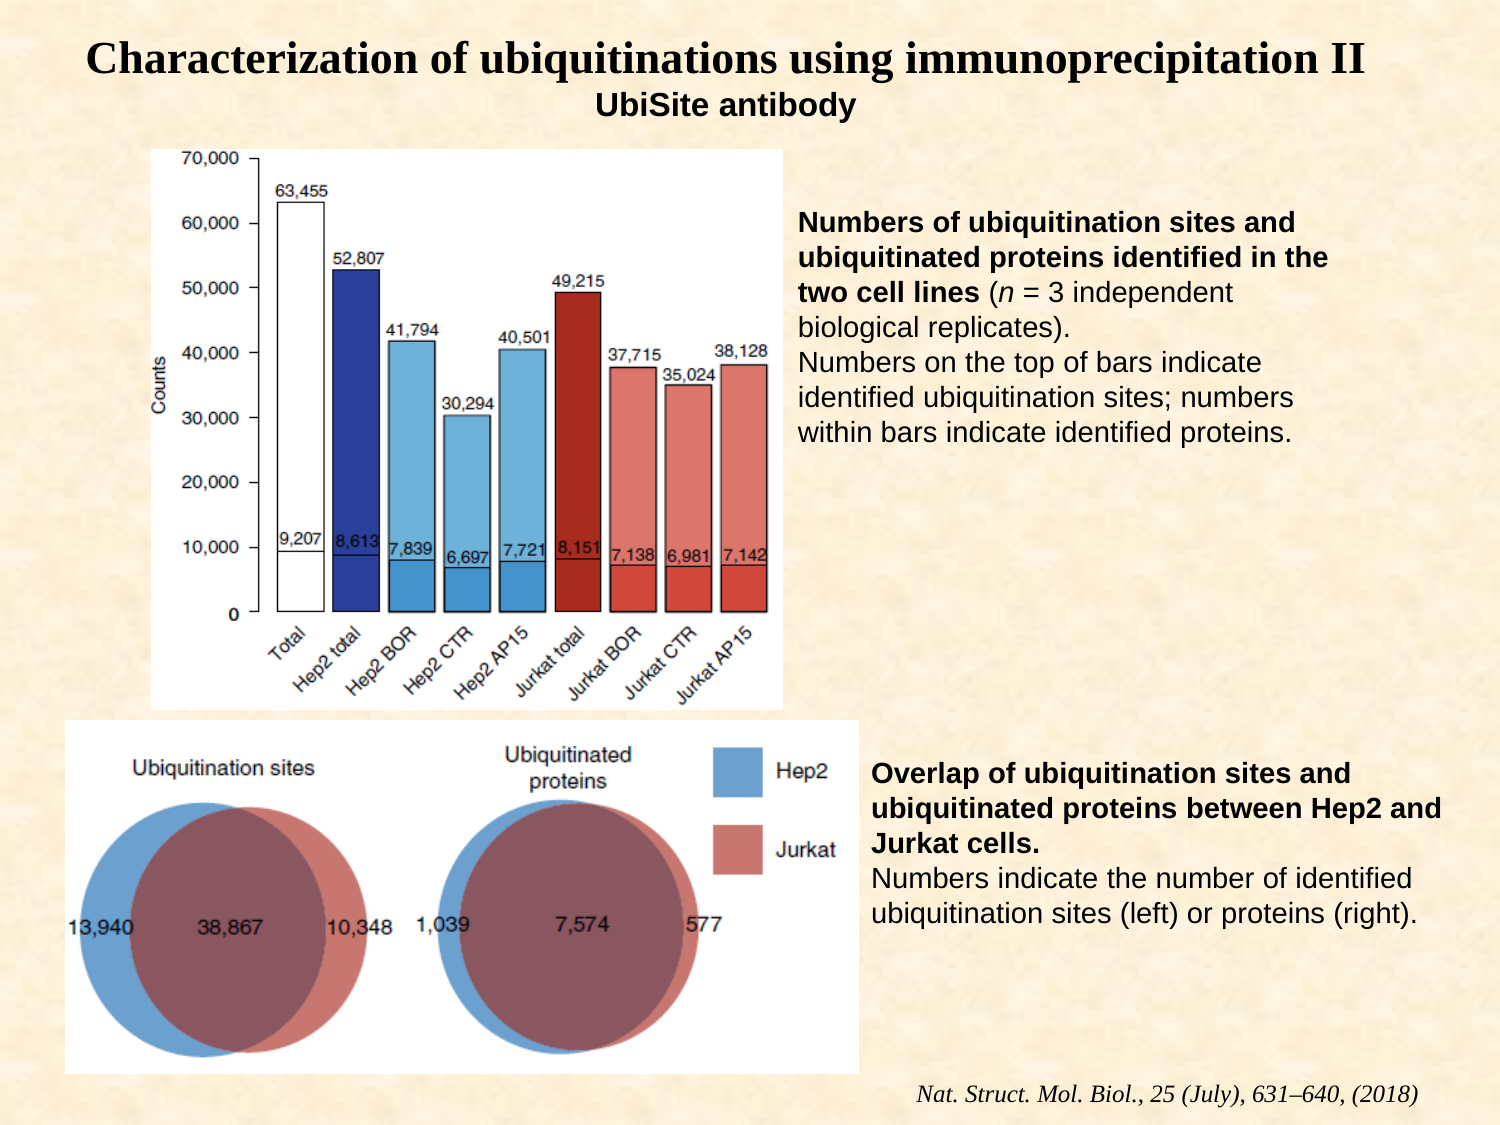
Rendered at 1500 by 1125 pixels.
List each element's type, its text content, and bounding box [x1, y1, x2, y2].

picture [0, 0, 1500, 1125]
text_box Overlap of ubiquitination sites and ubiquitinated proteins between Hep2 and Jurkat cells. Numbers indicate the number of identified ubiquitination sites (left) or proteins (right). [860, 746, 1459, 937]
text_box Characterization of ubiquitinations using immunoprecipitation II UbiSite antibody [70, 20, 1382, 131]
text_box Numbers of ubiquitination sites and ubiquitinated proteins identified in the two cell lines (n = 3 independent biological replicates). Numbers on the top of bars indicate identified ubiquitination sites; numbers within bars indicate identified proteins. [784, 196, 1351, 456]
text_box Nat. Struct. Mol. Biol., 25 (July), 631–640, (2018) [901, 1070, 1434, 1116]
